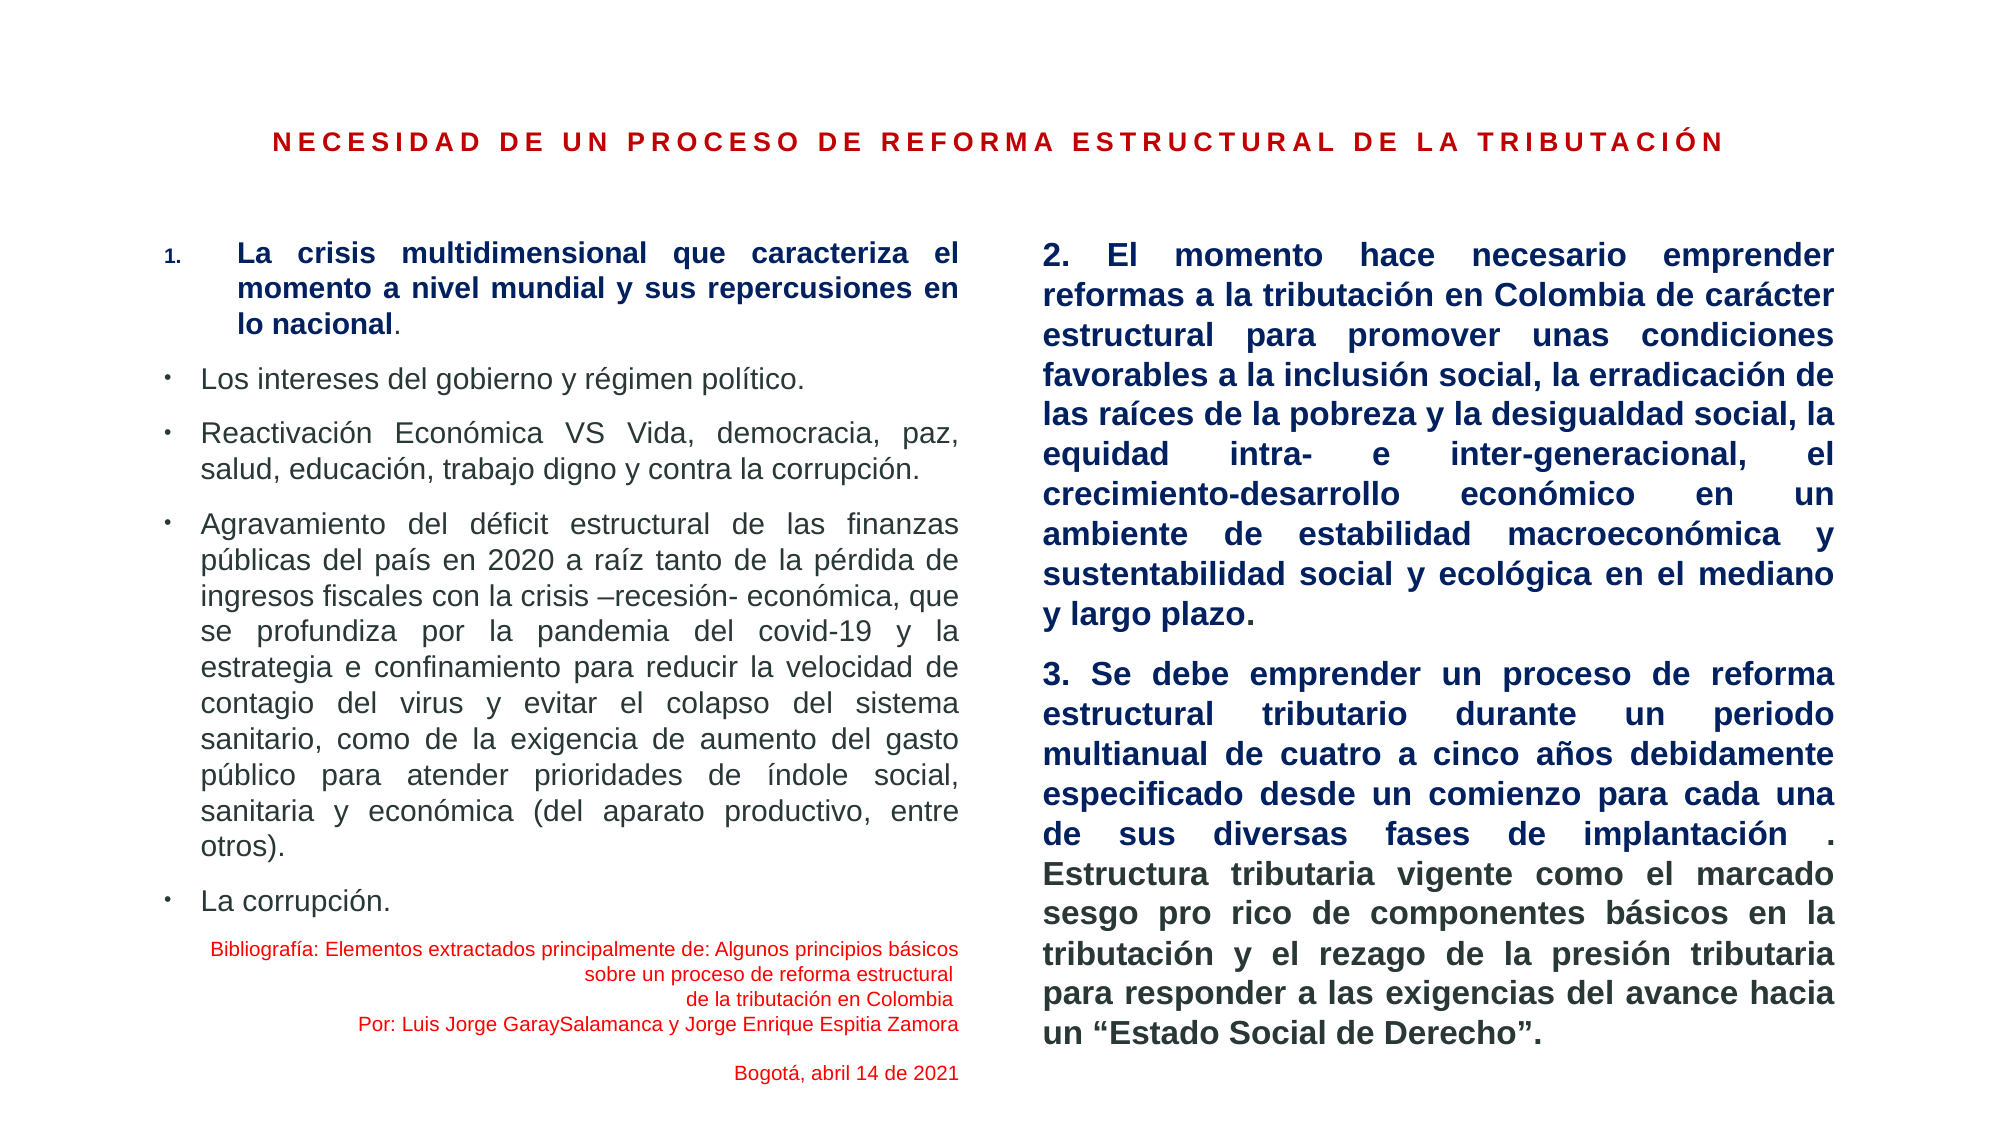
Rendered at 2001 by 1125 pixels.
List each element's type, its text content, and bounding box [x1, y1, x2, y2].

list 2. El momento hace necesario emprender reformas a la tributación en Colombia de carácter estructural para promover unas condiciones favorables a la inclusión social, la erradicación de las raíces de la pobreza y la desigualdad social, la equidad intra- e inter-generacional, el crecimiento-desarrollo económico en un ambiente de estabilidad macroeconómica y sustentabilidad social y ecológica en el mediano y largo plazo. 3. Se debe emprender un proceso de reforma estructural tributario durante un periodo multianual de cuatro a cinco años debidamente especificado desde un comienzo para cada una de sus diversas fases de implantación . Estructura tributaria vigente como el marcado sesgo pro rico de componentes básicos en la tributación y el rezago de la presión tributaria para responder a las exigencias del avance hacia un “Estado Social de Derecho”. [1027, 225, 1851, 1075]
list La crisis multidimensional que caracteriza el momento a nivel mundial y sus repercusiones en lo nacional. Los intereses del gobierno y régimen político. Reactivación Económica VS Vida, democracia, paz, salud, educación, trabajo digno y contra la corrupción. Agravamiento del déficit estructural de las finanzas públicas del país en 2020 a raíz tanto de la pérdida de ingresos fiscales con la crisis –recesión- económica, que se profundiza por la pandemia del covid-19 y la estrategia e confinamiento para reducir la velocidad de contagio del virus y evitar el colapso del sistema sanitario, como de la exigencia de aumento del gasto público para atender prioridades de índole social, sanitaria y económica (del aparato productivo, entre otros). La corrupción. Bibliografía: Elementos extractados principalmente de: Algunos principios básicos sobre un proceso de reforma estructural de la tributación en Colombia Por: Luis Jorge GaraySalamanca y Jorge Enrique Espitia Zamora Bogotá, abril 14 de 2021 [149, 225, 975, 1125]
title Necesidad de un proceso de reforma estructural de la tributación [220, 0, 1782, 197]
